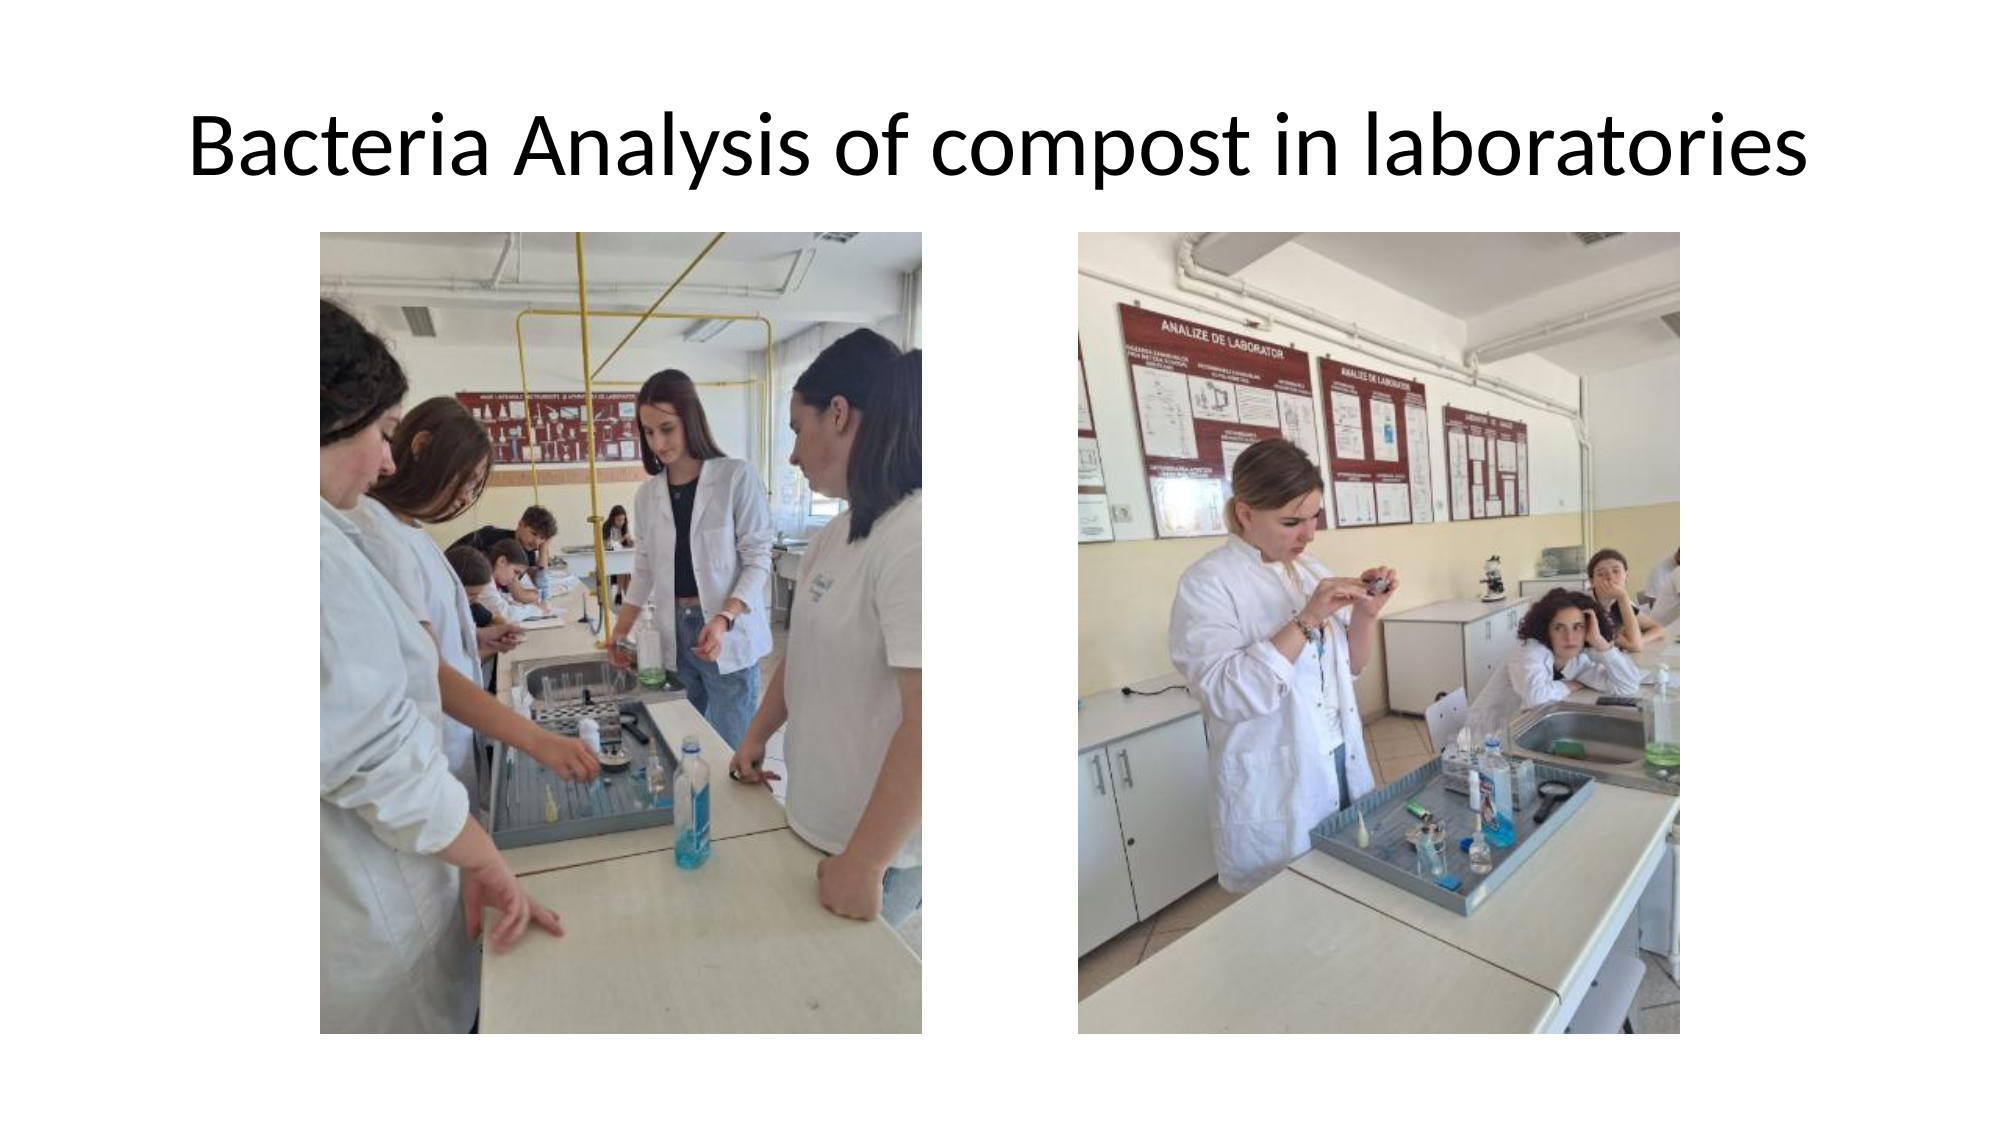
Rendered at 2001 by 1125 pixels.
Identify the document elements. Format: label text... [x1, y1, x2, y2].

picture [1078, 232, 1680, 1034]
picture [320, 232, 922, 1034]
title Bacteria Analysis of compost in laboratories [99, 45, 1900, 233]
